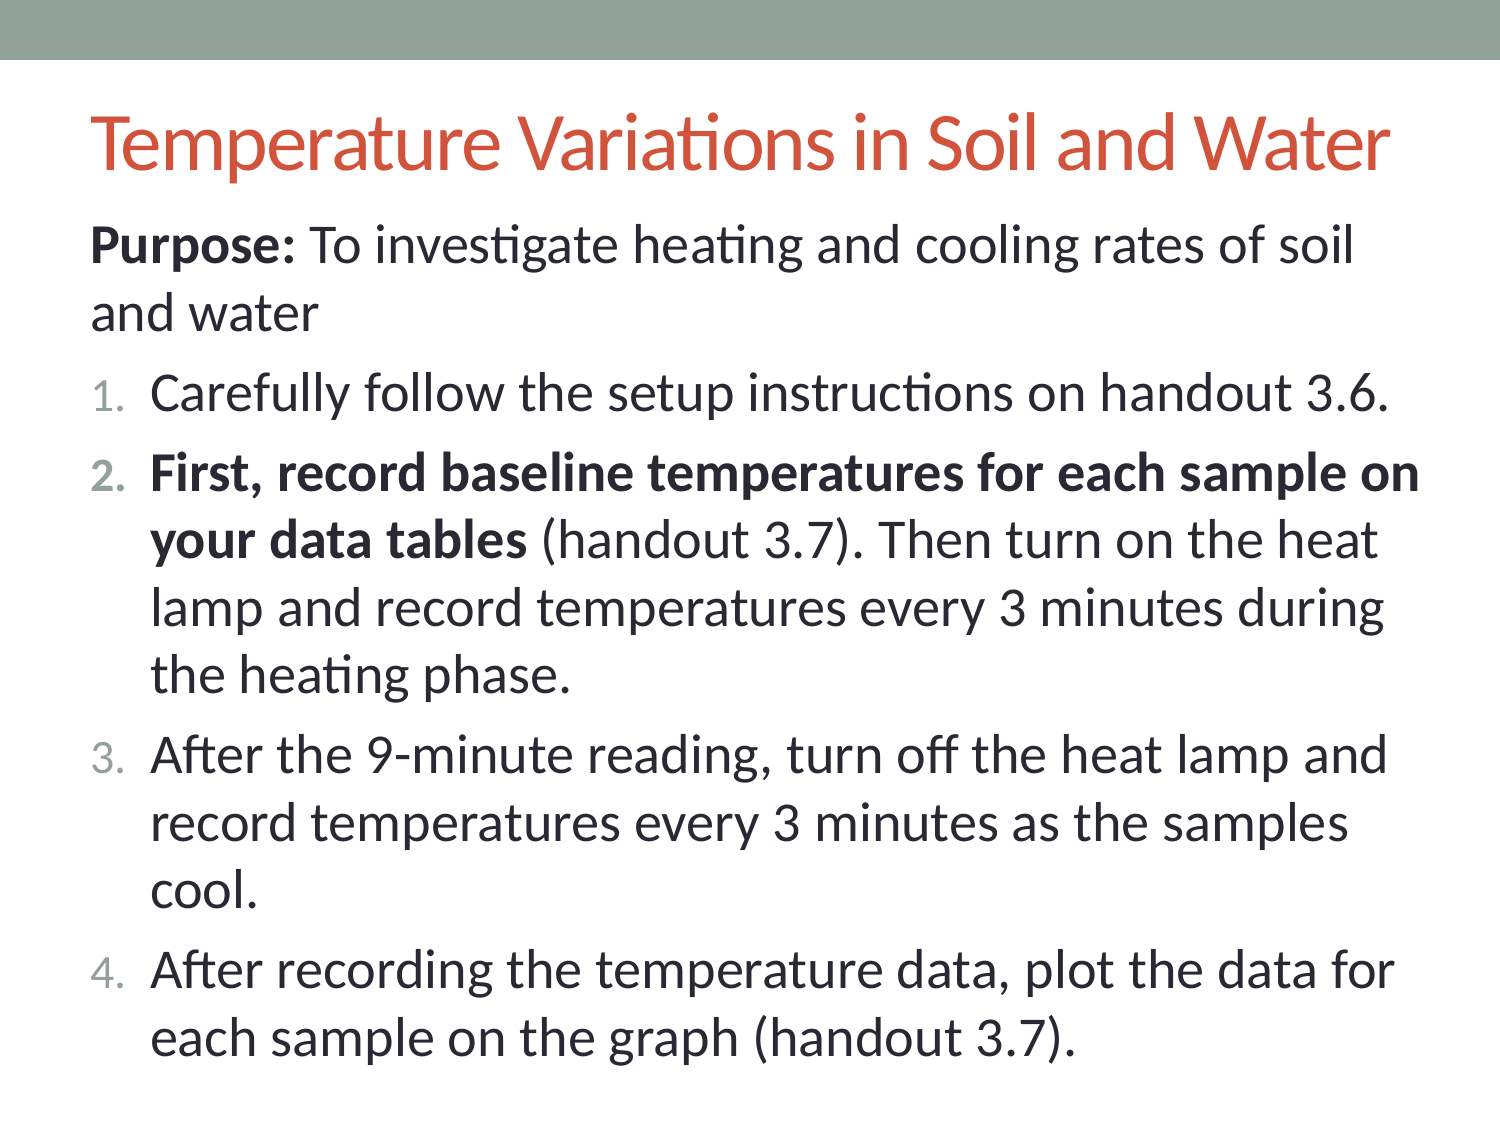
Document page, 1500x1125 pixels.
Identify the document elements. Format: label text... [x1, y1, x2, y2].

list Purpose: To investigate heating and cooling rates of soil and water Carefully follow the setup instructions on handout 3.6. First, record baseline temperatures for each sample on your data tables (handout 3.7). Then turn on the heat lamp and record temperatures every 3 minutes during the heating phase. After the 9-minute reading, turn off the heat lamp and record temperatures every 3 minutes as the samples cool. After recording the temperature data, plot the data for each sample on the graph (handout 3.7). [75, 200, 1450, 1075]
title Temperature Variations in Soil and Water [75, 62, 1463, 213]
